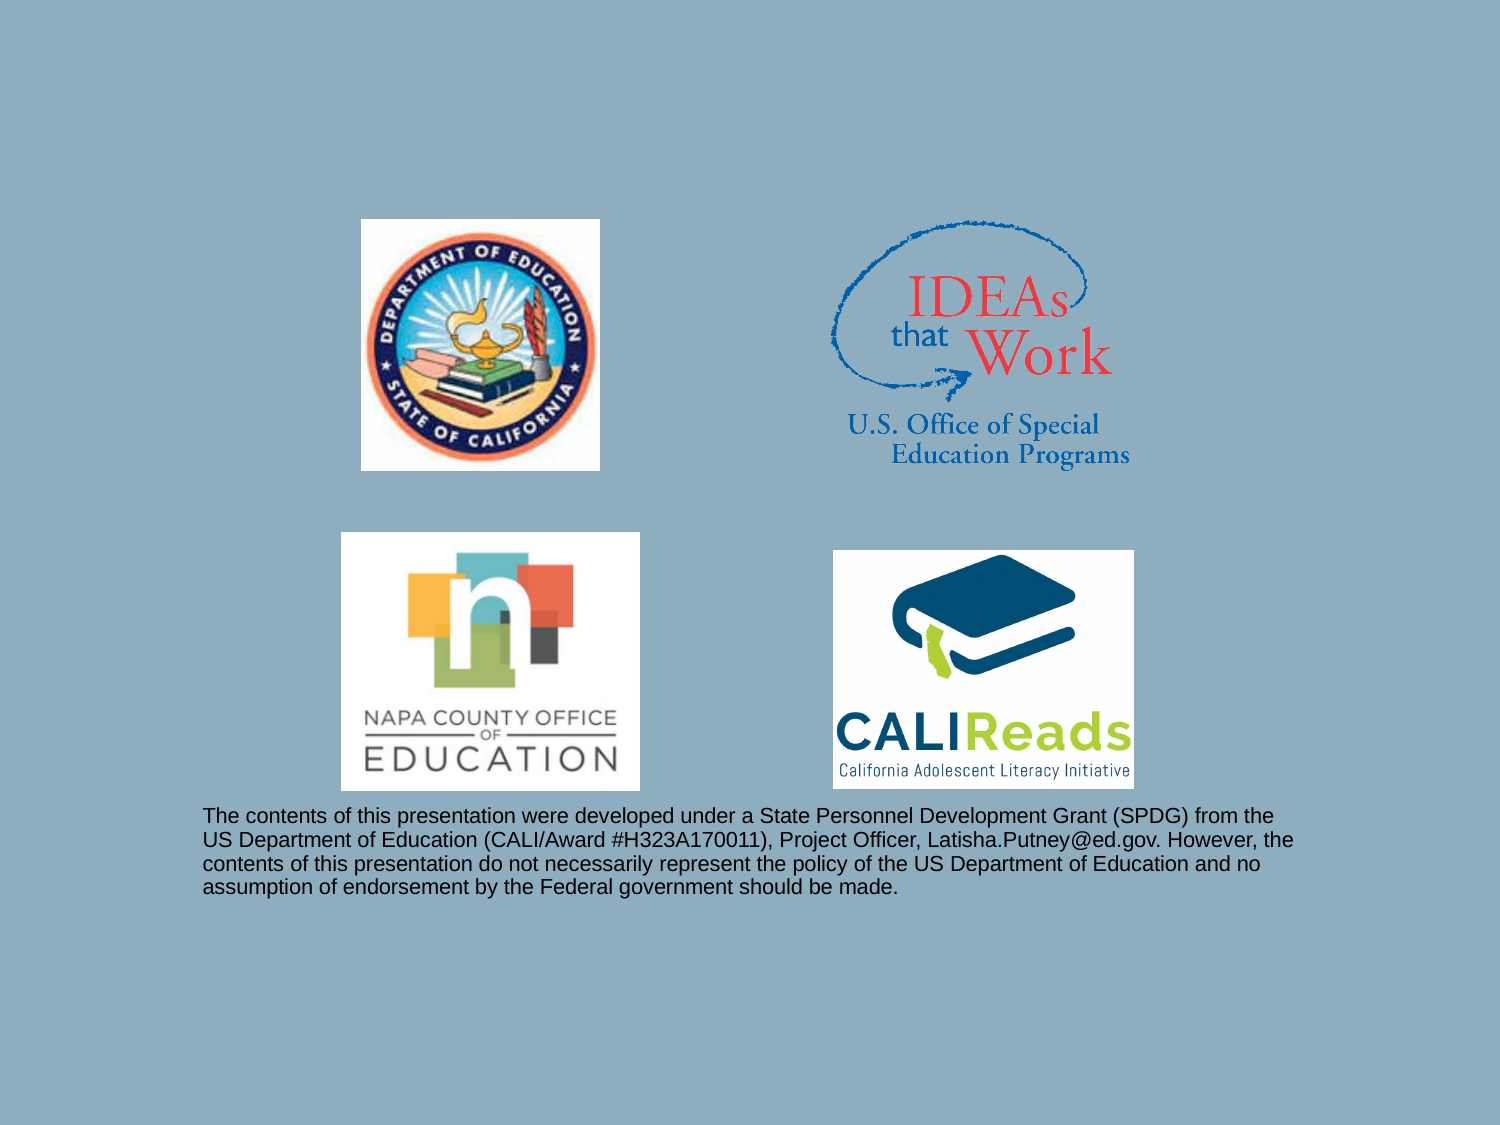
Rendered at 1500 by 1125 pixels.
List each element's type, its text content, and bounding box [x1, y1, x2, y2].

picture [833, 550, 1134, 789]
picture [341, 532, 640, 791]
picture [830, 220, 1129, 471]
title The contents of this presentation were developed under a State Personnel Development Grant (SPDG) from the US Department of Education (CALI/Award #H323A170011), Project Officer, Latisha.Putney@ed.gov. However, the contents of this presentation do not necessarily represent the policy of the US Department of Education and no assumption of endorsement by the Federal government should be made. [187, 703, 1313, 907]
picture [361, 219, 600, 471]
